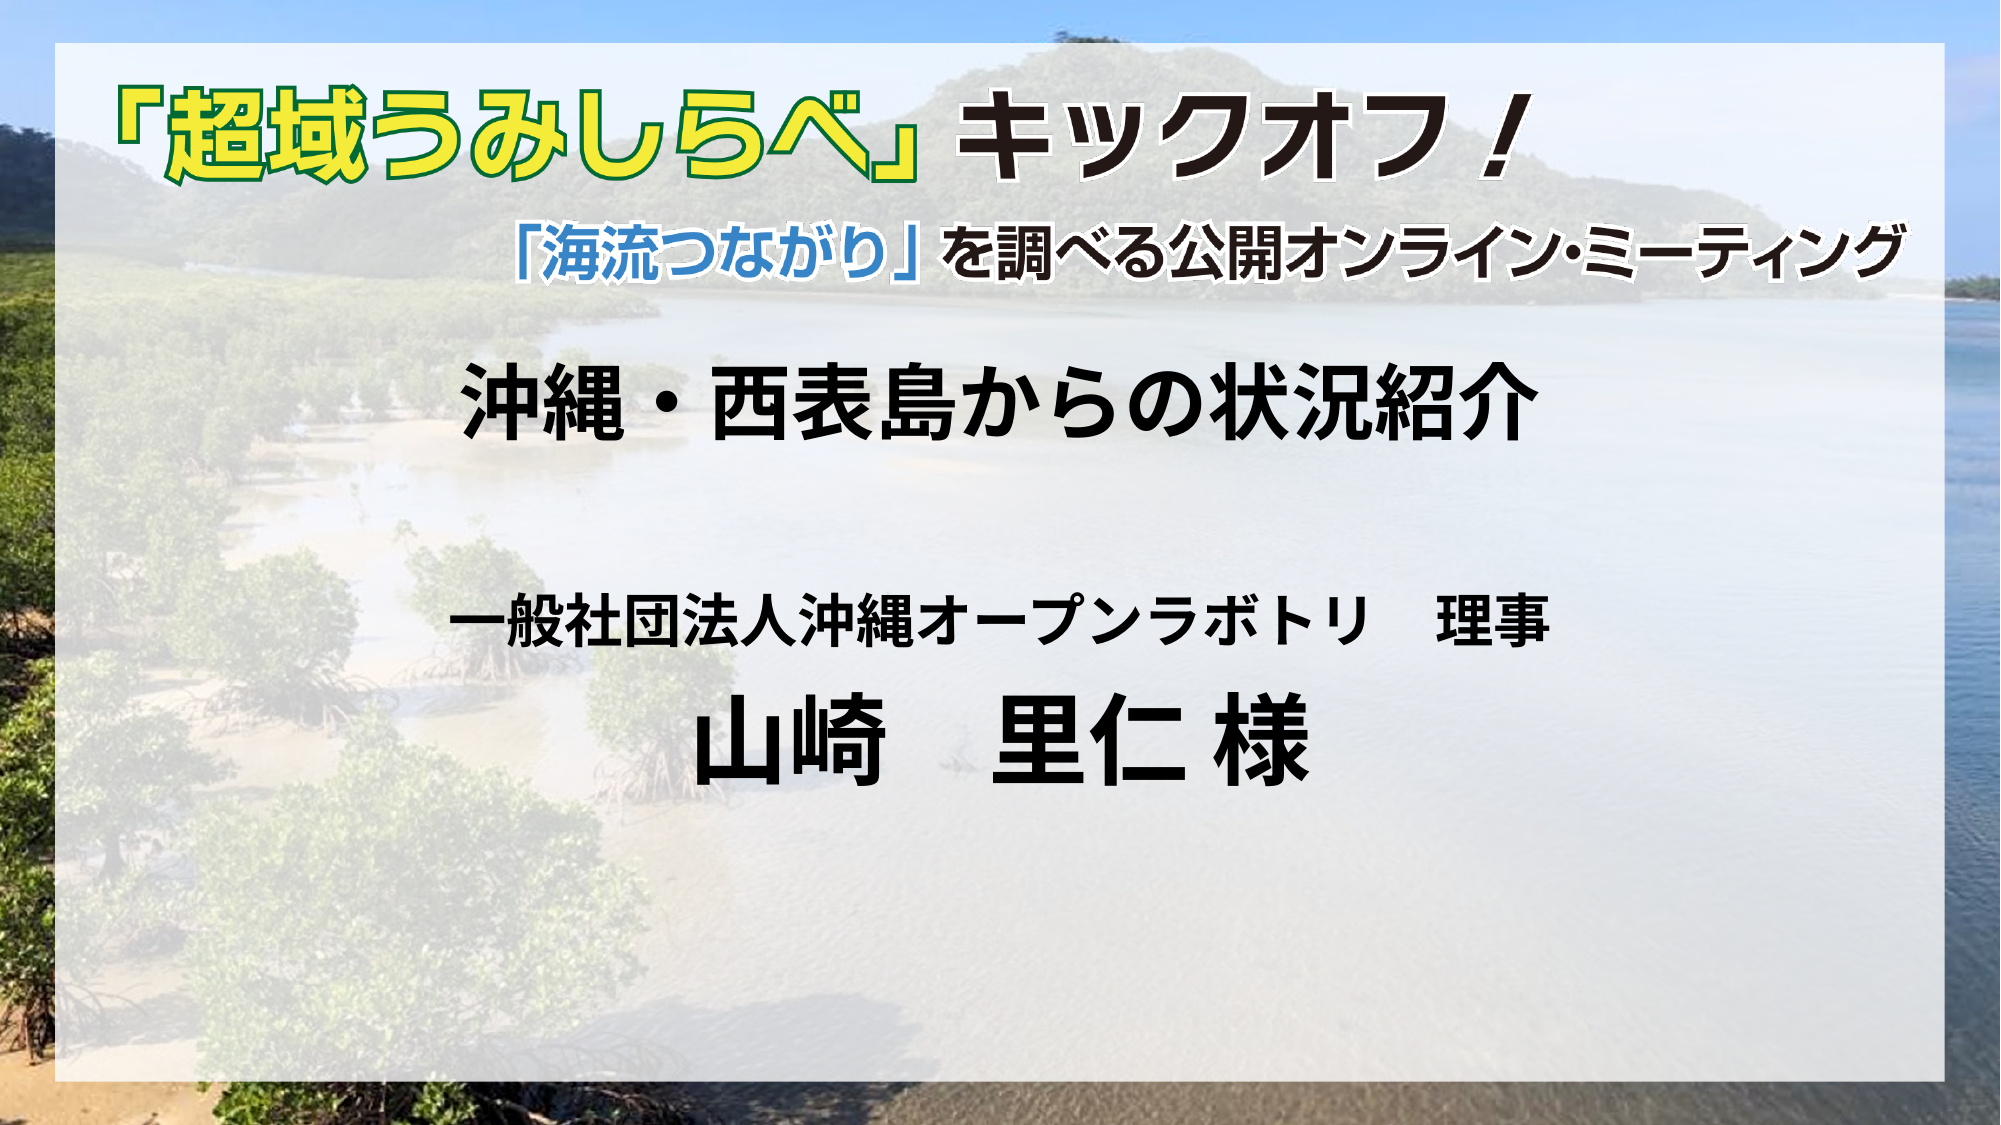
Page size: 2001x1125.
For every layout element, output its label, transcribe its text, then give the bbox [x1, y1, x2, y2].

list 沖縄・西表島からの状況紹介 一般社団法人沖縄オープンラボトリ 理事 山崎 里仁 様 [173, 322, 1827, 441]
picture [0, 0, 2000, 1125]
